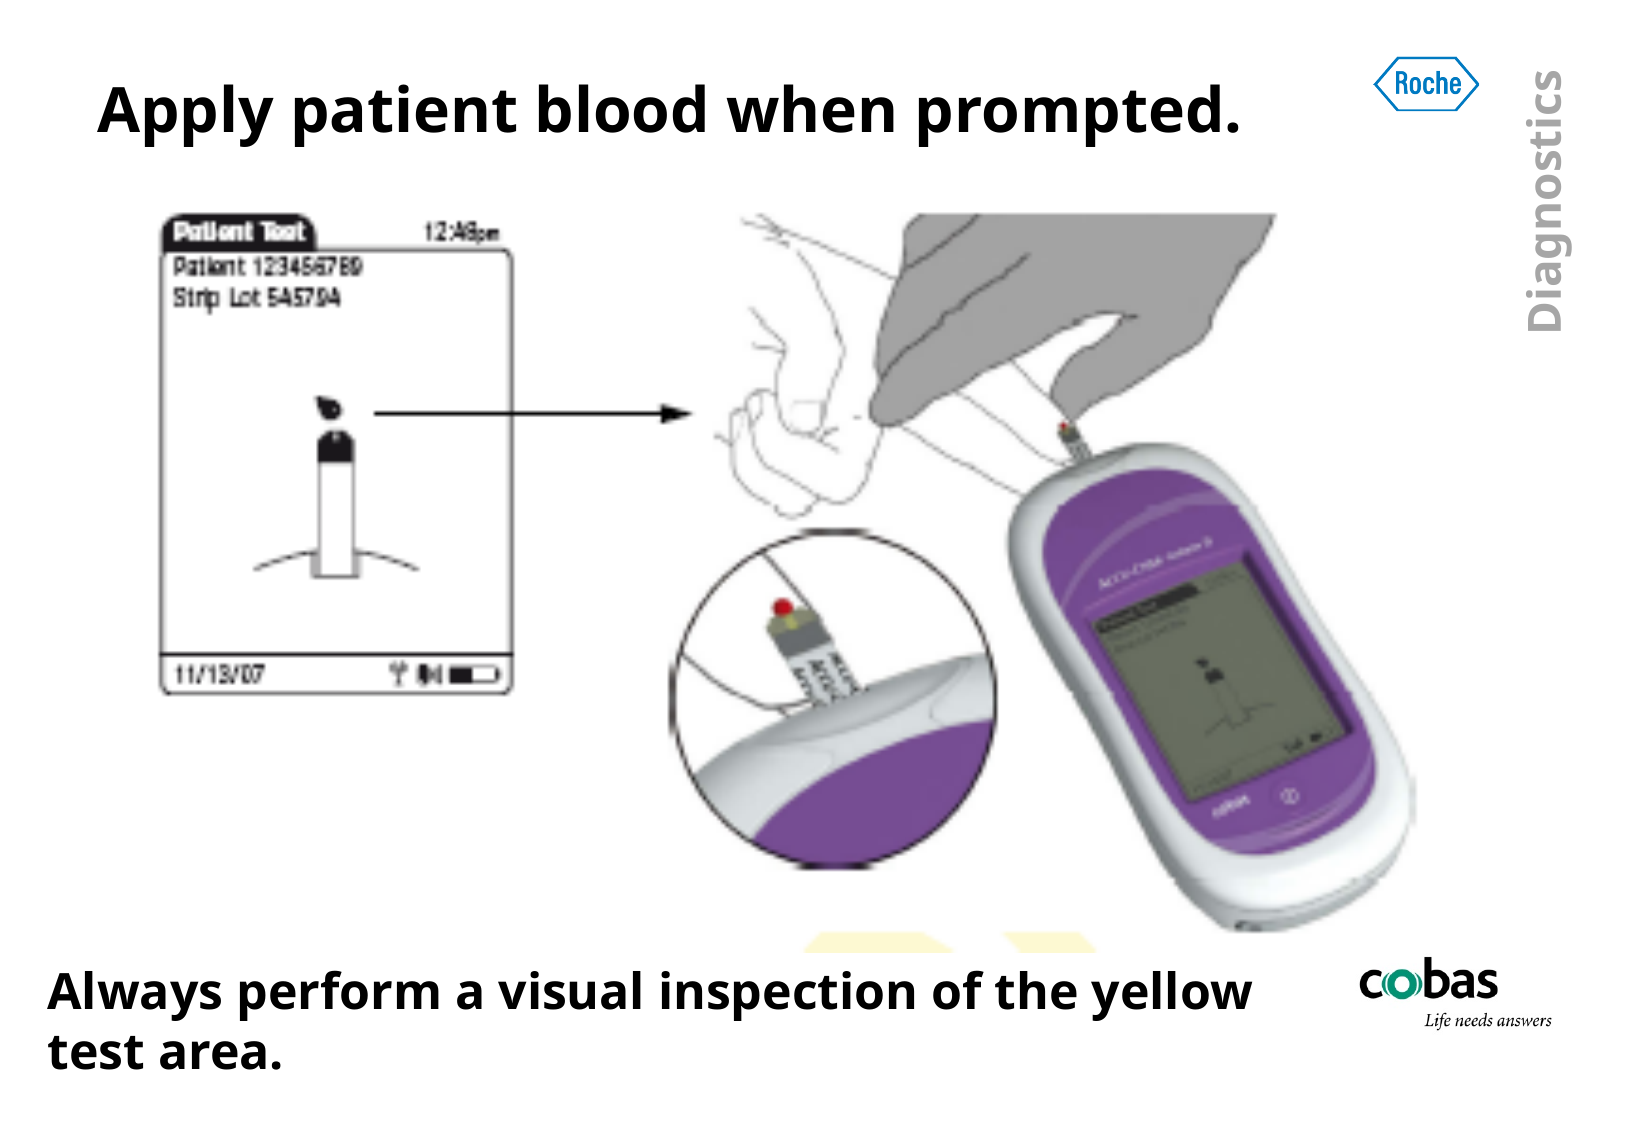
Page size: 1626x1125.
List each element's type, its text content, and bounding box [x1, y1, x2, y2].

title Apply patient blood when prompted. [70, 70, 1271, 286]
picture [1355, 952, 1554, 1035]
picture [1373, 56, 1480, 112]
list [115, 184, 1463, 953]
text_box Always perform a visual inspection of the yellow test area. [32, 952, 1309, 1087]
